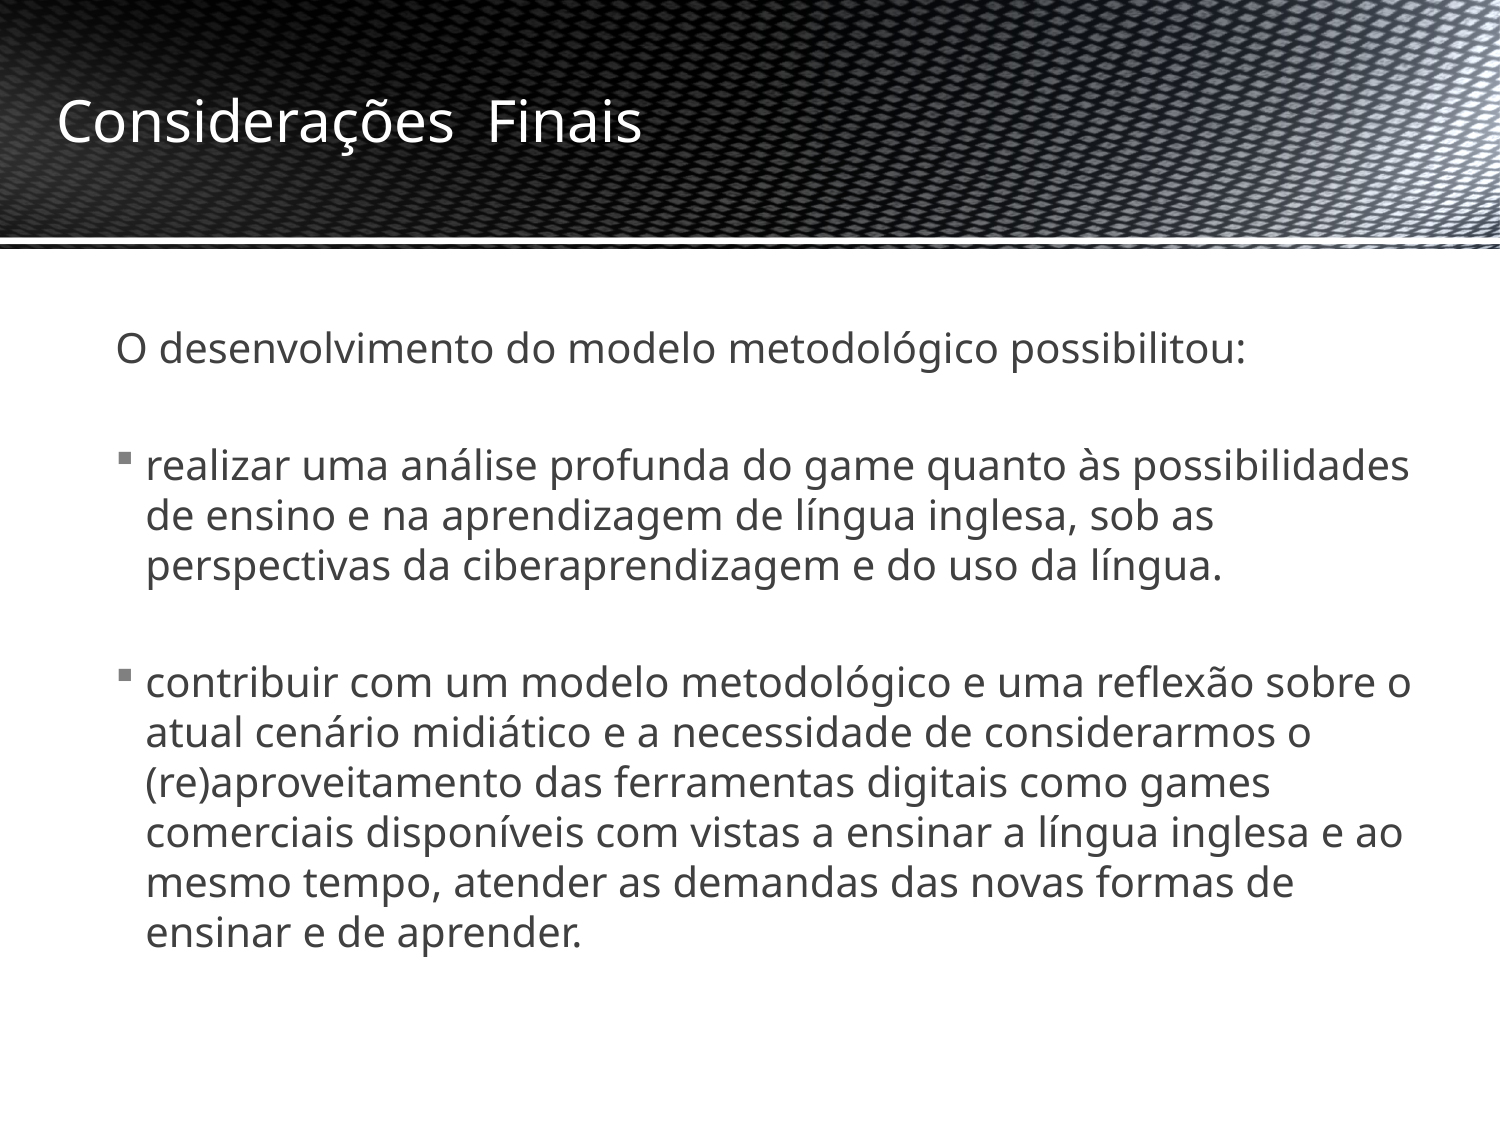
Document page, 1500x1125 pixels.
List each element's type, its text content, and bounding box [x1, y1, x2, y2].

title Considerações Finais [41, 19, 809, 220]
picture [0, 0, 1499, 249]
list O desenvolvimento do modelo metodológico possibilitou: realizar uma análise profunda do game quanto às possibilidades de ensino e na aprendizagem de língua inglesa, sob as perspectivas da ciberaprendizagem e do uso da língua. contribuir com um modelo metodológico e uma reflexão sobre o atual cenário midiático e a necessidade de considerarmos o (re)aproveitamento das ferramentas digitais como games comerciais disponíveis com vistas a ensinar a língua inglesa e ao mesmo tempo, atender as demandas das novas formas de ensinar e de aprender. [100, 314, 1436, 1071]
